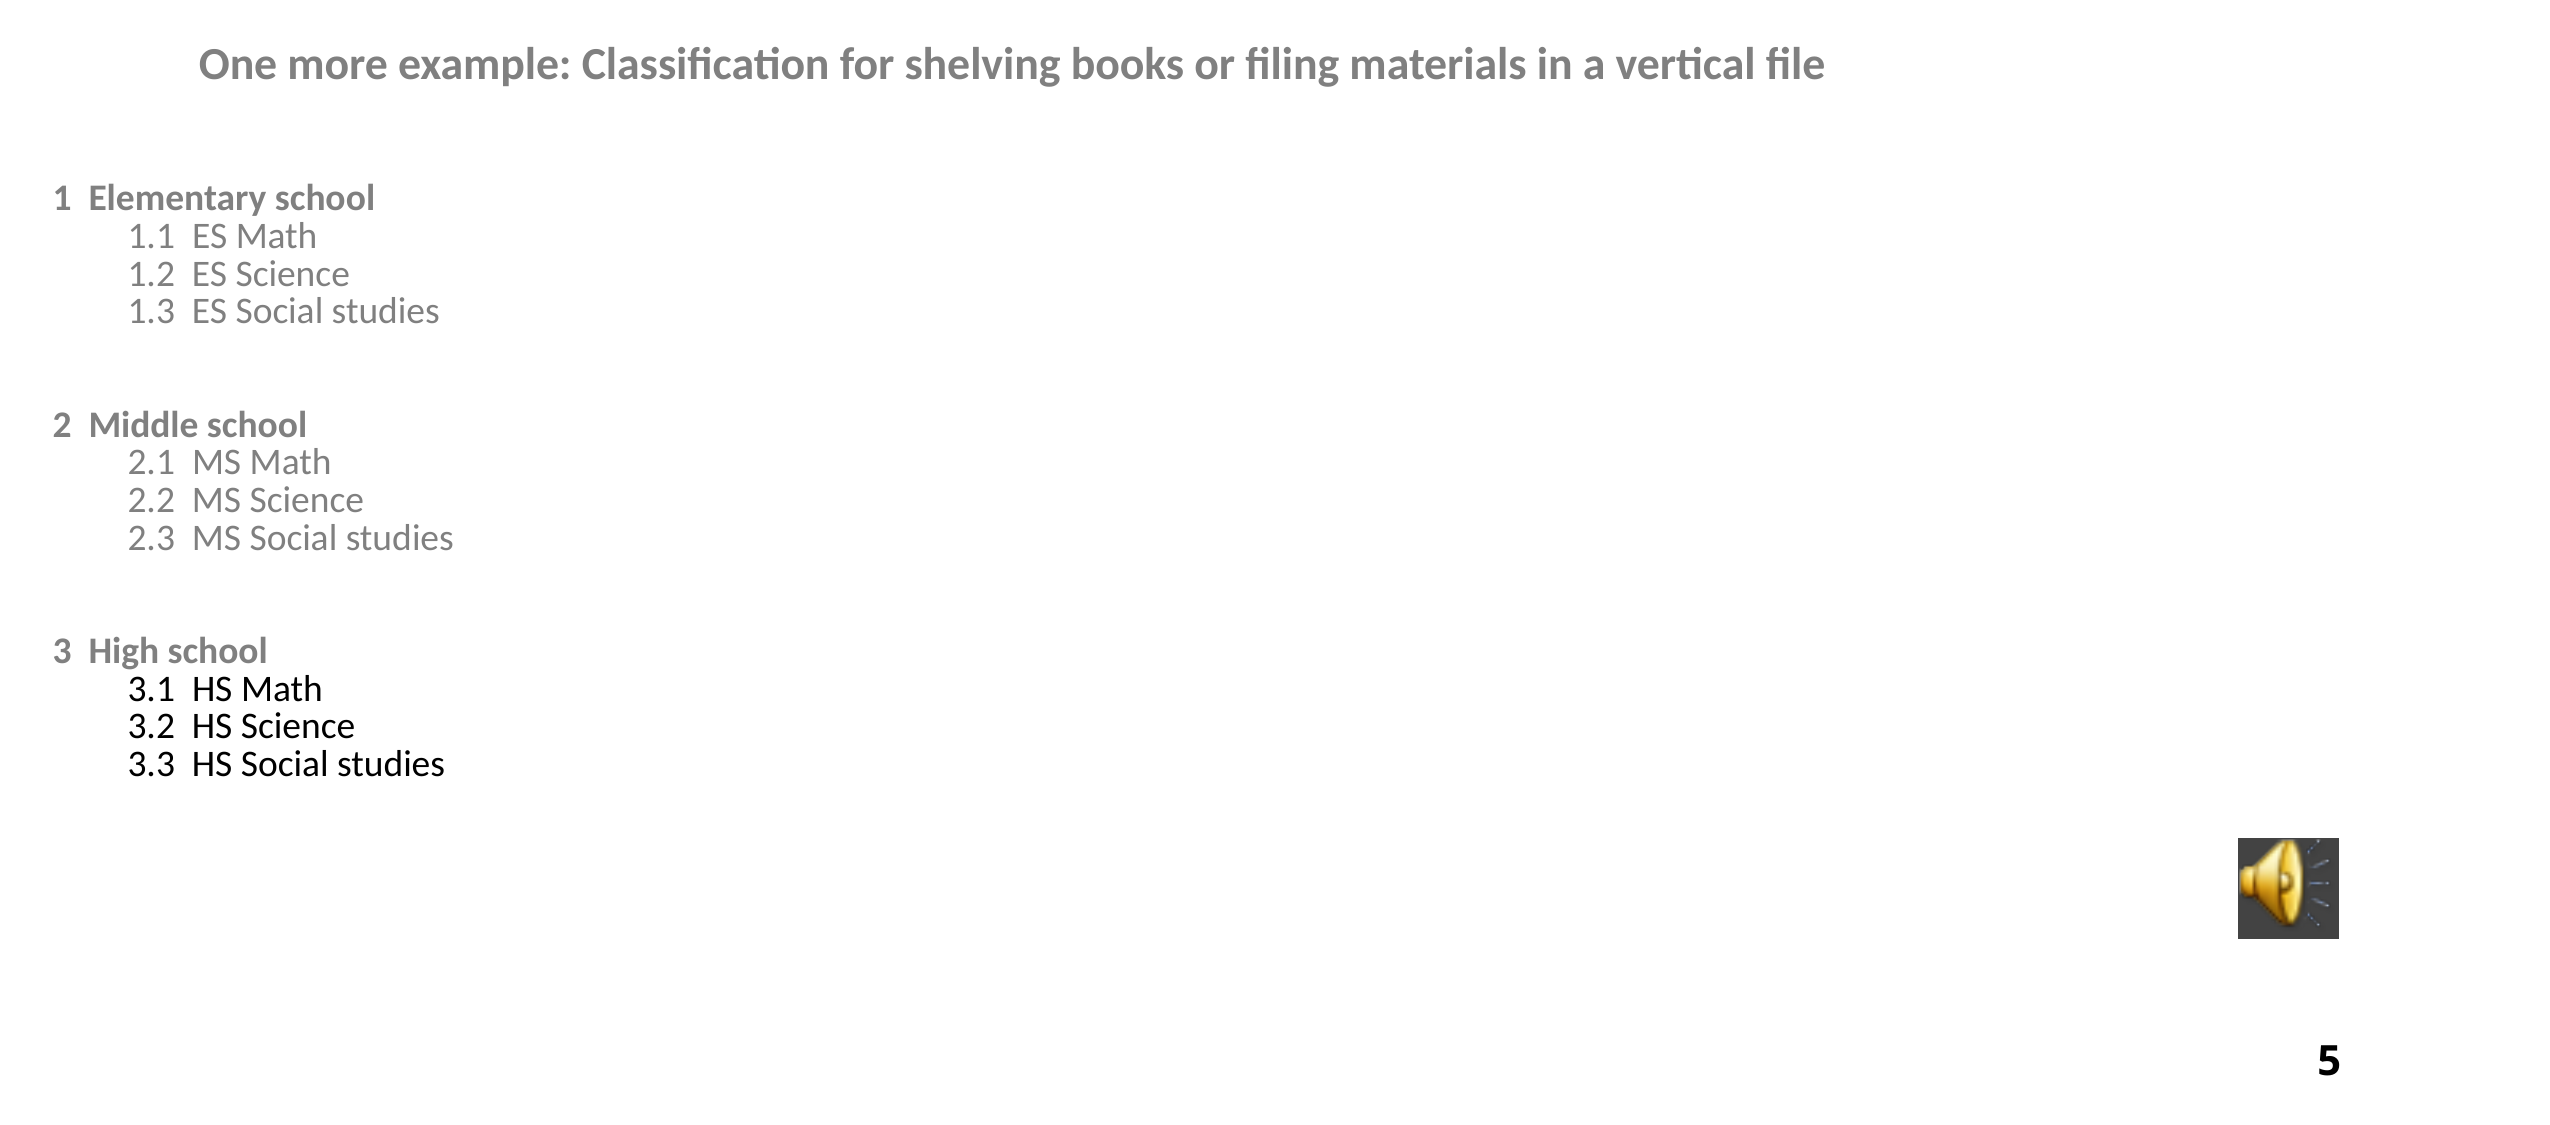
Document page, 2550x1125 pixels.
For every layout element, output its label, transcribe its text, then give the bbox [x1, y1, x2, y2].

picture [2237, 837, 2341, 941]
table_header 1 Elementary school 1.1 ES Math 1.2 ES Science 1.3 ES Social studies 2 Middle school 2.1 MS Math 2.2 MS Science 2.3 MS Social studies 3 High school 3.1 HS Math 3.2 HS Science 3.3 HS Social studies [38, 176, 824, 1010]
slide_number 5 [1824, 1025, 2357, 1100]
table_header One more example: Classification for shelving books or filing materials in a vertical file [163, 38, 1862, 96]
